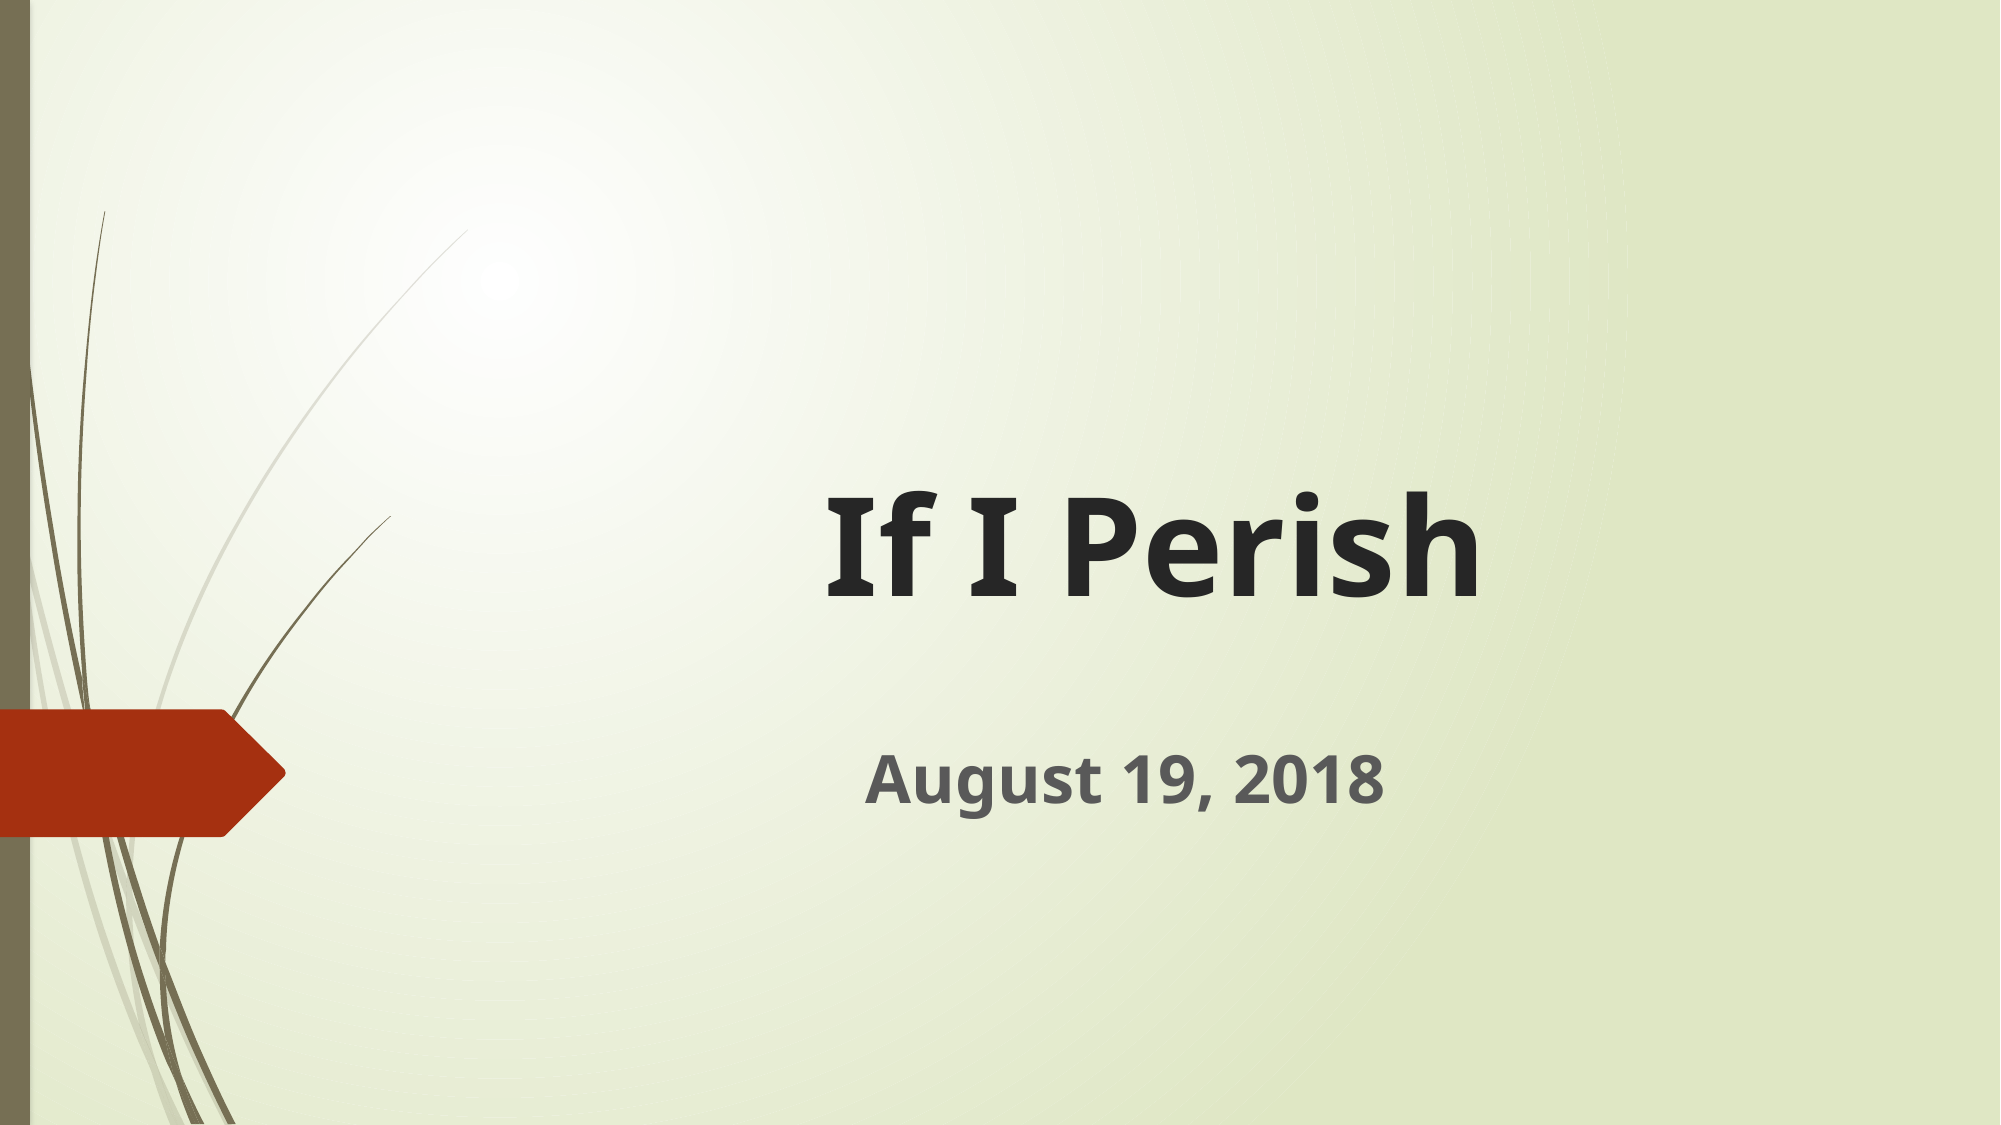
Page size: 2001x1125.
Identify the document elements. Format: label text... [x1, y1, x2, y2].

subtitle August 19, 2018 [394, 728, 1858, 914]
title If I Perish [424, 105, 1888, 632]
